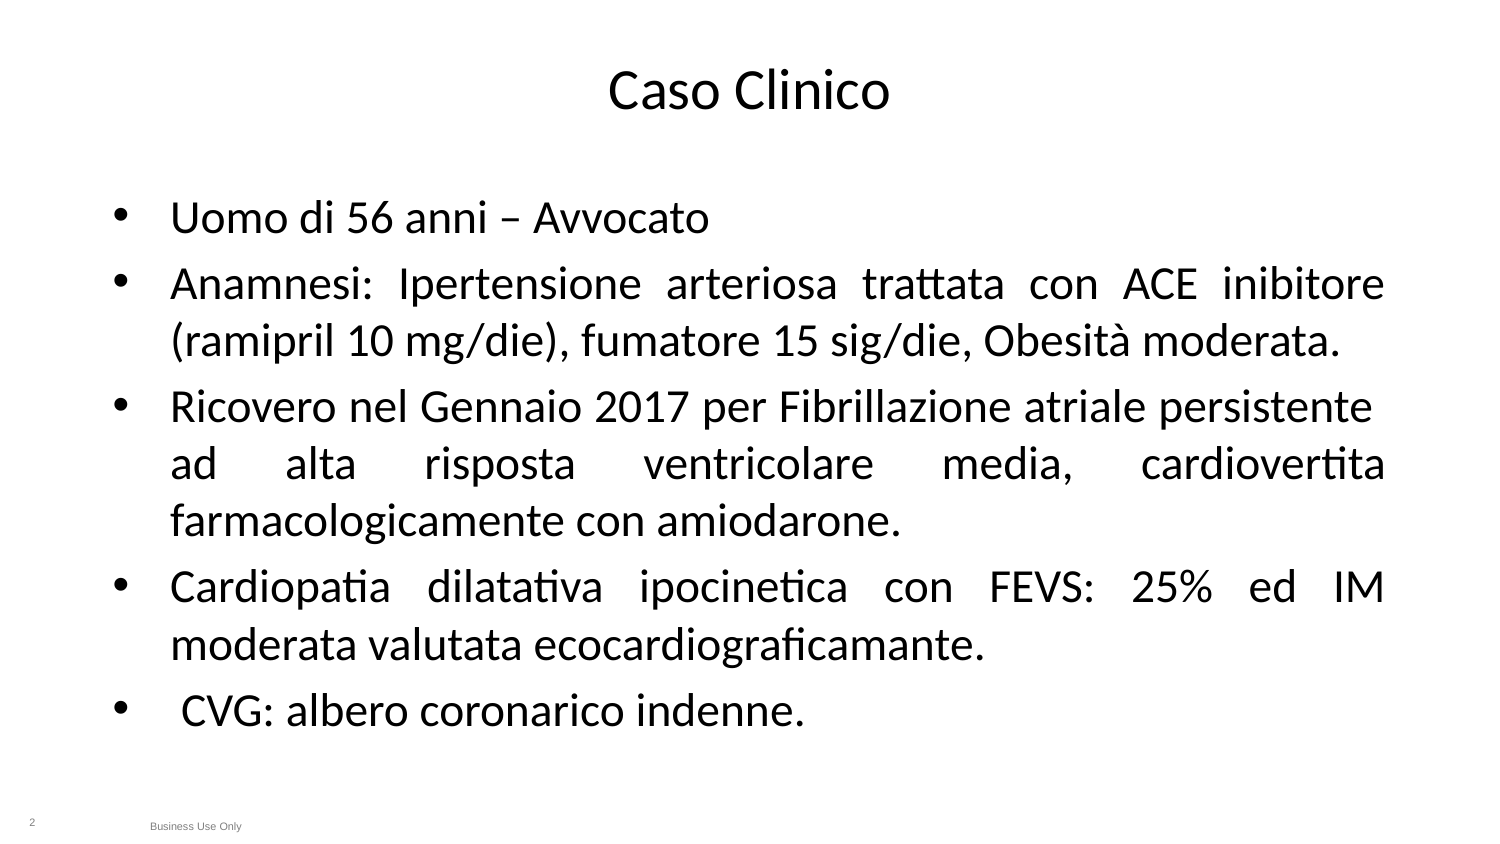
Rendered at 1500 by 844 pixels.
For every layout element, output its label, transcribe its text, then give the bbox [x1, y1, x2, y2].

slide_number 2 [29, 815, 67, 844]
title Caso Clinico [112, 56, 1388, 175]
list Uomo di 56 anni – Avvocato Anamnesi: Ipertensione arteriosa trattata con ACE inibitore (ramipril 10 mg/die), fumatore 15 sig/die, Obesità moderata. Ricovero nel Gennaio 2017 per Fibrillazione atriale persistente ad alta risposta ventricolare media, cardiovertita farmacologicamente con amiodarone. Cardiopatia dilatativa ipocinetica con FEVS: 25% ed IM moderata valutata ecocardiograficamante. CVG: albero coronarico indenne. [112, 185, 1388, 743]
footer Business Use Only [150, 818, 1088, 844]
